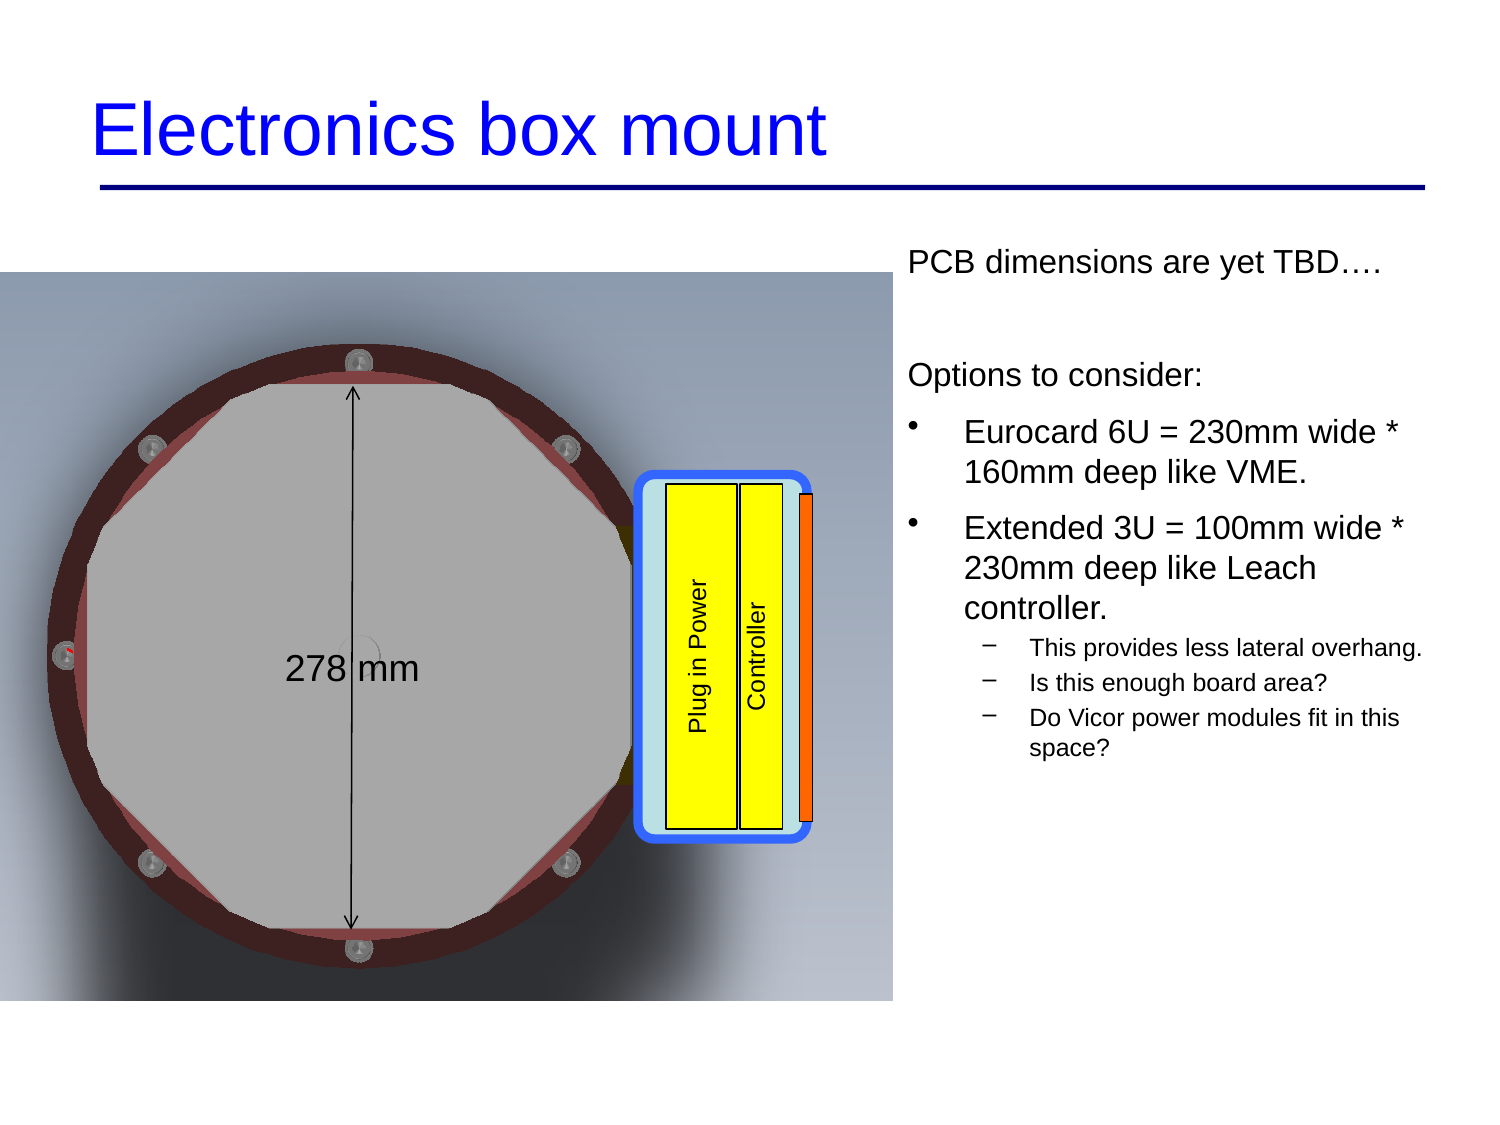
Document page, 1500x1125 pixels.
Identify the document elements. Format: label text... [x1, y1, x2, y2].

title Electronics box mount [75, 62, 1438, 188]
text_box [350, 385, 354, 930]
list PCB dimensions are yet TBD…. Options to consider: Eurocard 6U = 230mm wide * 160mm deep like VME. Extended 3U = 100mm wide * 230mm deep like Leach controller. This provides less lateral overhang. Is this enough board area? Do Vicor power modules fit in this space? [892, 232, 1470, 971]
picture [0, 272, 893, 1002]
